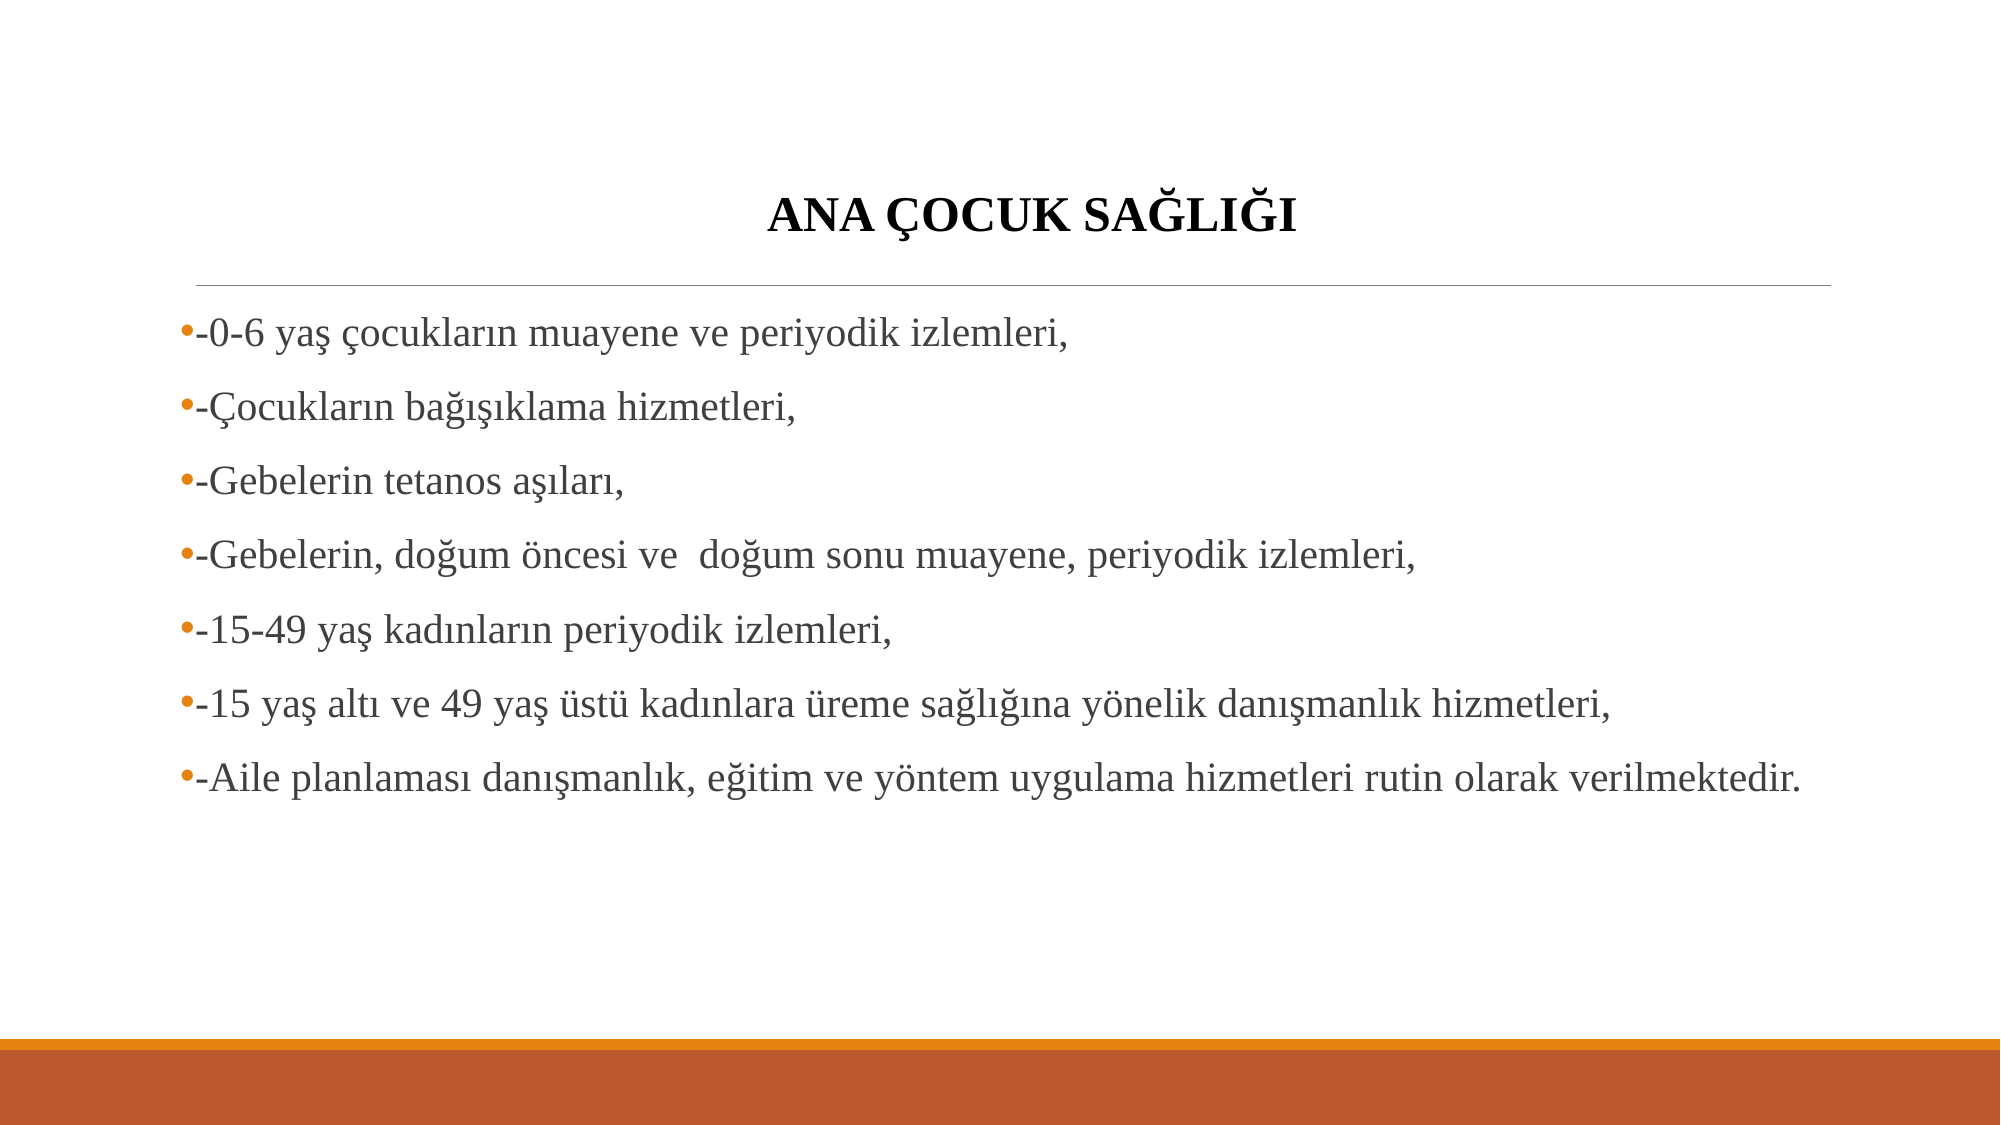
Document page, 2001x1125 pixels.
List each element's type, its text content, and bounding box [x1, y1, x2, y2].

text_box ANA ÇOCUK SAĞLIĞI [228, 174, 1837, 250]
list -0-6 yaş çocukların muayene ve periyodik izlemleri, -Çocukların bağışıklama hizmetleri, -Gebelerin tetanos aşıları, -Gebelerin, doğum öncesi ve doğum sonu muayene, periyodik izlemleri, -15-49 yaş kadınların periyodik izlemleri, -15 yaş altı ve 49 yaş üstü kadınlara üreme sağlığına yönelik danışmanlık hizmetleri, -Aile planlaması danışmanlık, eğitim ve yöntem uygulama hizmetleri rutin olarak verilmektedir. [180, 302, 1830, 963]
